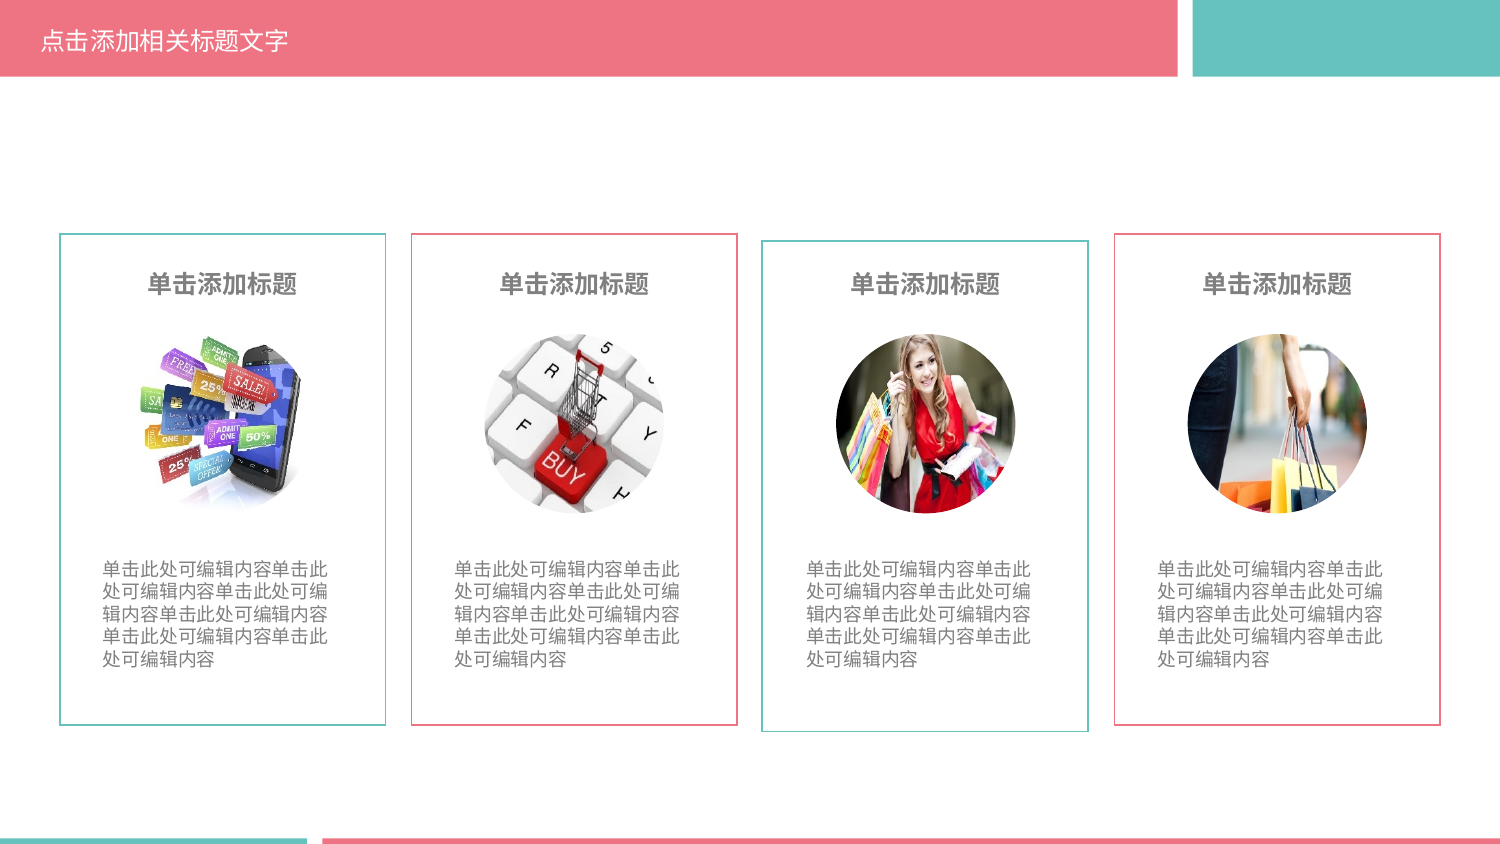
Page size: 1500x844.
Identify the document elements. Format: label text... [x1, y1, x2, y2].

text_box [1186, 333, 1368, 515]
text_box [483, 333, 665, 515]
text_box 单击此处可编辑内容单击此处可编辑内容单击此处可编辑内容单击此处可编辑内容单击此处可编辑内容单击此处可编辑内容 [794, 551, 1057, 702]
text_box 单击添加标题 [111, 263, 334, 335]
text_box 单击添加标题 [814, 263, 1037, 305]
text_box [59, 234, 386, 725]
text_box [131, 335, 314, 515]
text_box 单击此处可编辑内容单击此处可编辑内容单击此处可编辑内容单击此处可编辑内容单击此处可编辑内容单击此处可编辑内容 [1146, 551, 1409, 702]
text_box [761, 240, 1088, 732]
text_box 单击添加标题 [463, 263, 685, 305]
text_box 单击此处可编辑内容单击此处可编辑内容单击此处可编辑内容单击此处可编辑内容单击此处可编辑内容单击此处可编辑内容 [91, 551, 354, 702]
text_box [1114, 234, 1441, 725]
text_box [411, 234, 738, 725]
text_box 单击此处可编辑内容单击此处可编辑内容单击此处可编辑内容单击此处可编辑内容单击此处可编辑内容单击此处可编辑内容 [443, 551, 706, 702]
text_box [835, 333, 1017, 515]
text_box 单击添加标题 [1166, 263, 1389, 305]
